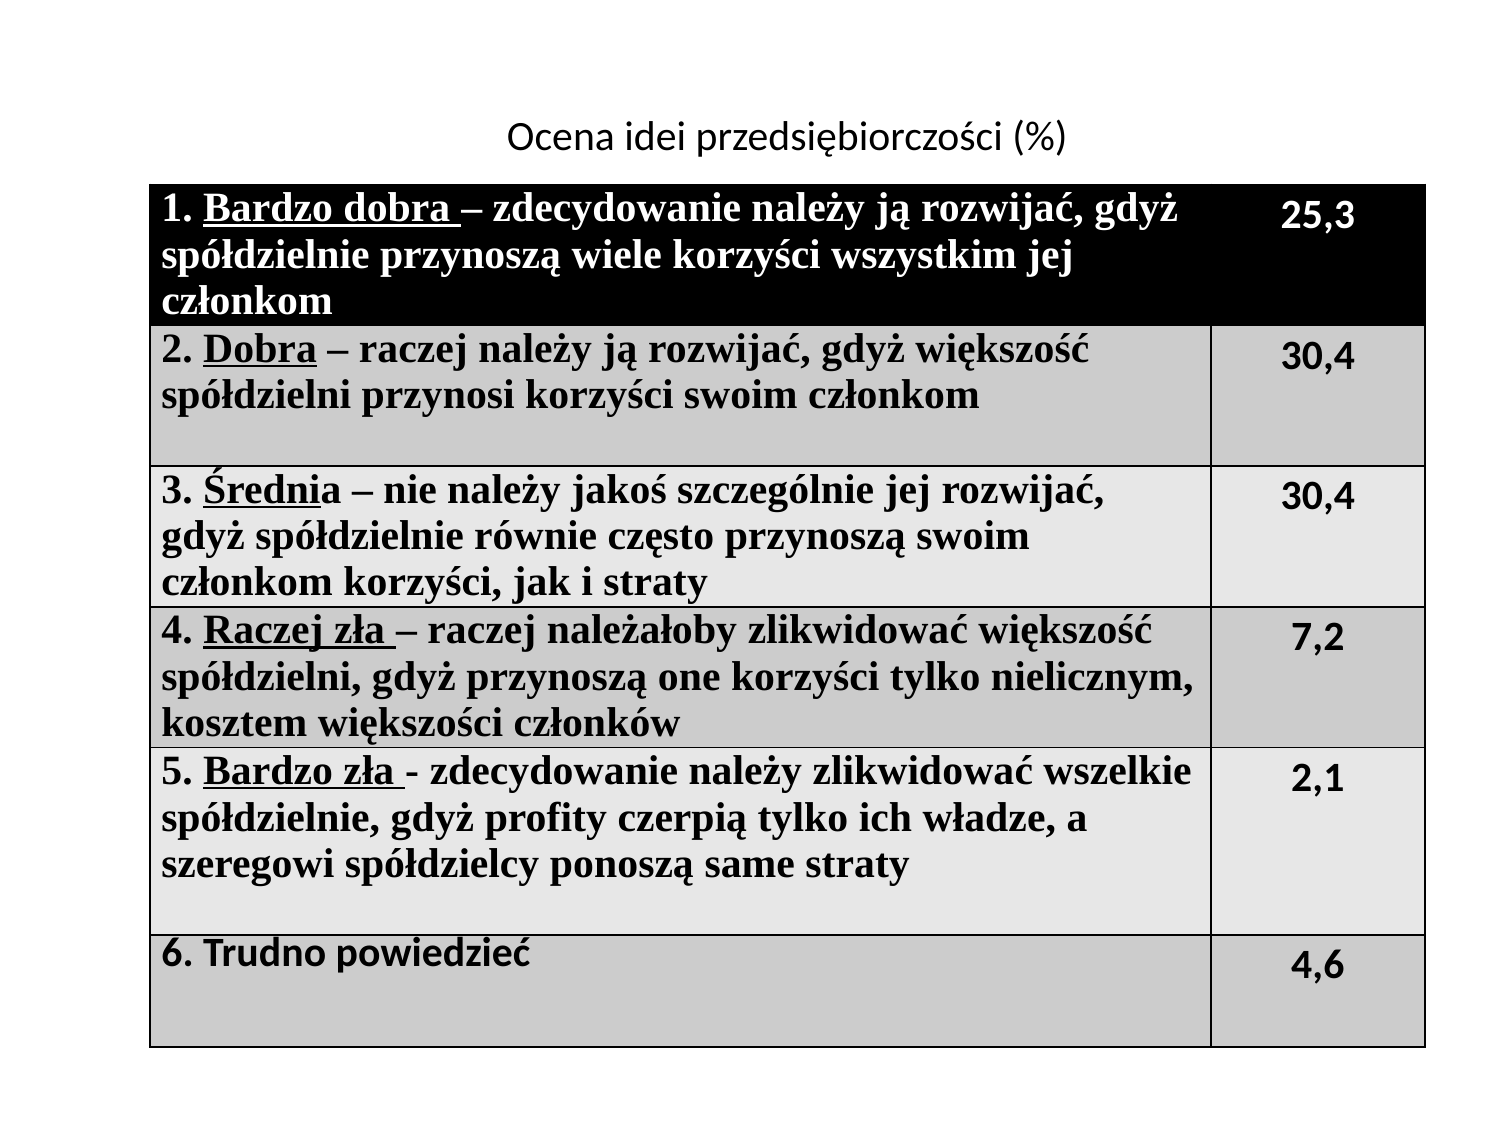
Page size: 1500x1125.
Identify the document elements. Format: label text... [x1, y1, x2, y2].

table_header 25,3 [1212, 185, 1424, 324]
table_cell 2,1 [1212, 748, 1424, 934]
table_cell 6. Trudno powiedzieć [151, 936, 1210, 1046]
table_cell 30,4 [1212, 326, 1424, 465]
title Ocena idei przedsiębiorczości (%) [150, 83, 1425, 184]
table_cell 30,4 [1212, 467, 1424, 606]
table_cell 2. Dobra – raczej należy ją rozwijać, gdyż większość spółdzielni przynosi korzyści swoim członkom [151, 326, 1210, 465]
table_cell 7,2 [1212, 608, 1424, 747]
table_cell 3. Średnia – nie należy jakoś szczególnie jej rozwijać, gdyż spółdzielnie równie często przynoszą swoim członkom korzyści, jak i straty [151, 467, 1210, 606]
table_cell 4,6 [1212, 936, 1424, 1046]
table_cell 4. Raczej zła – raczej należałoby zlikwidować większość spółdzielni, gdyż przynoszą one korzyści tylko nielicznym, kosztem większości członków [151, 608, 1210, 747]
table_cell 5. Bardzo zła - zdecydowanie należy zlikwidować wszelkie spółdzielnie, gdyż profity czerpią tylko ich władze, a szeregowi spółdzielcy ponoszą same straty [151, 748, 1210, 934]
table_header 1. Bardzo dobra – zdecydowanie należy ją rozwijać, gdyż spółdzielnie przynoszą wiele korzyści wszystkim jej członkom [151, 185, 1210, 324]
